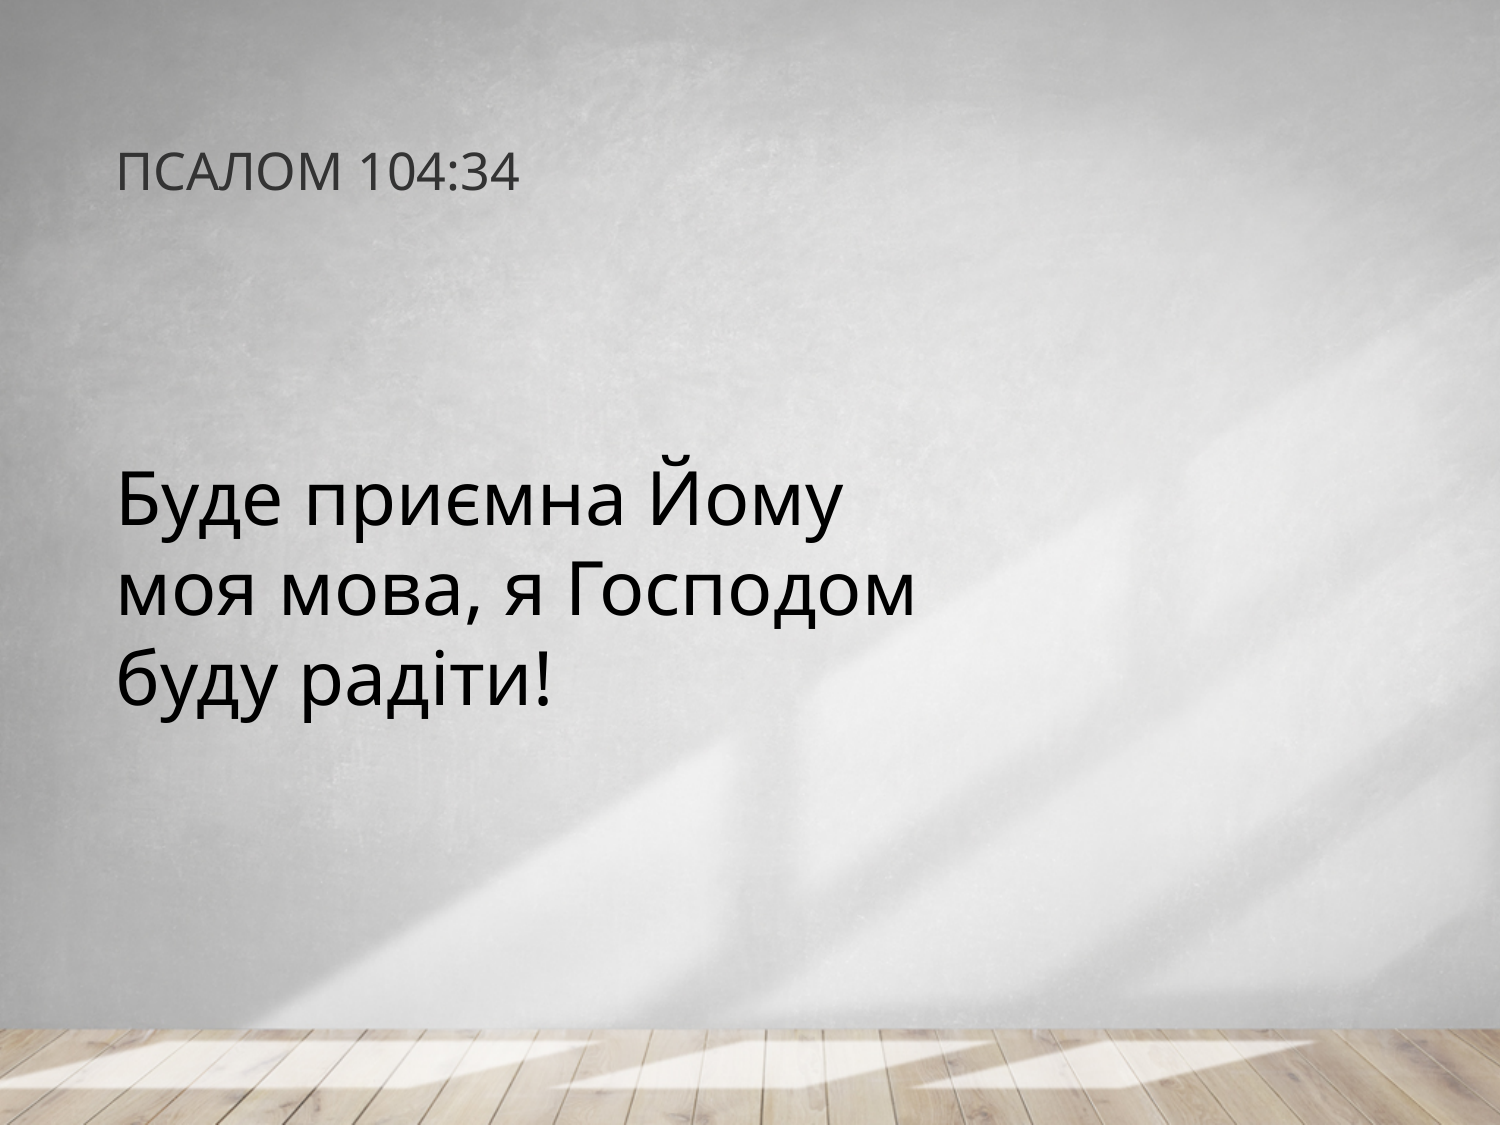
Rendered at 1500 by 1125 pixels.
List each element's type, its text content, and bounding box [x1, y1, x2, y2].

text_box Буде приємна Йому моя мова, я Господом буду радіти! [100, 246, 1459, 728]
title ПСАЛОМ 104:34 [100, 125, 632, 209]
picture [0, 0, 1500, 1125]
